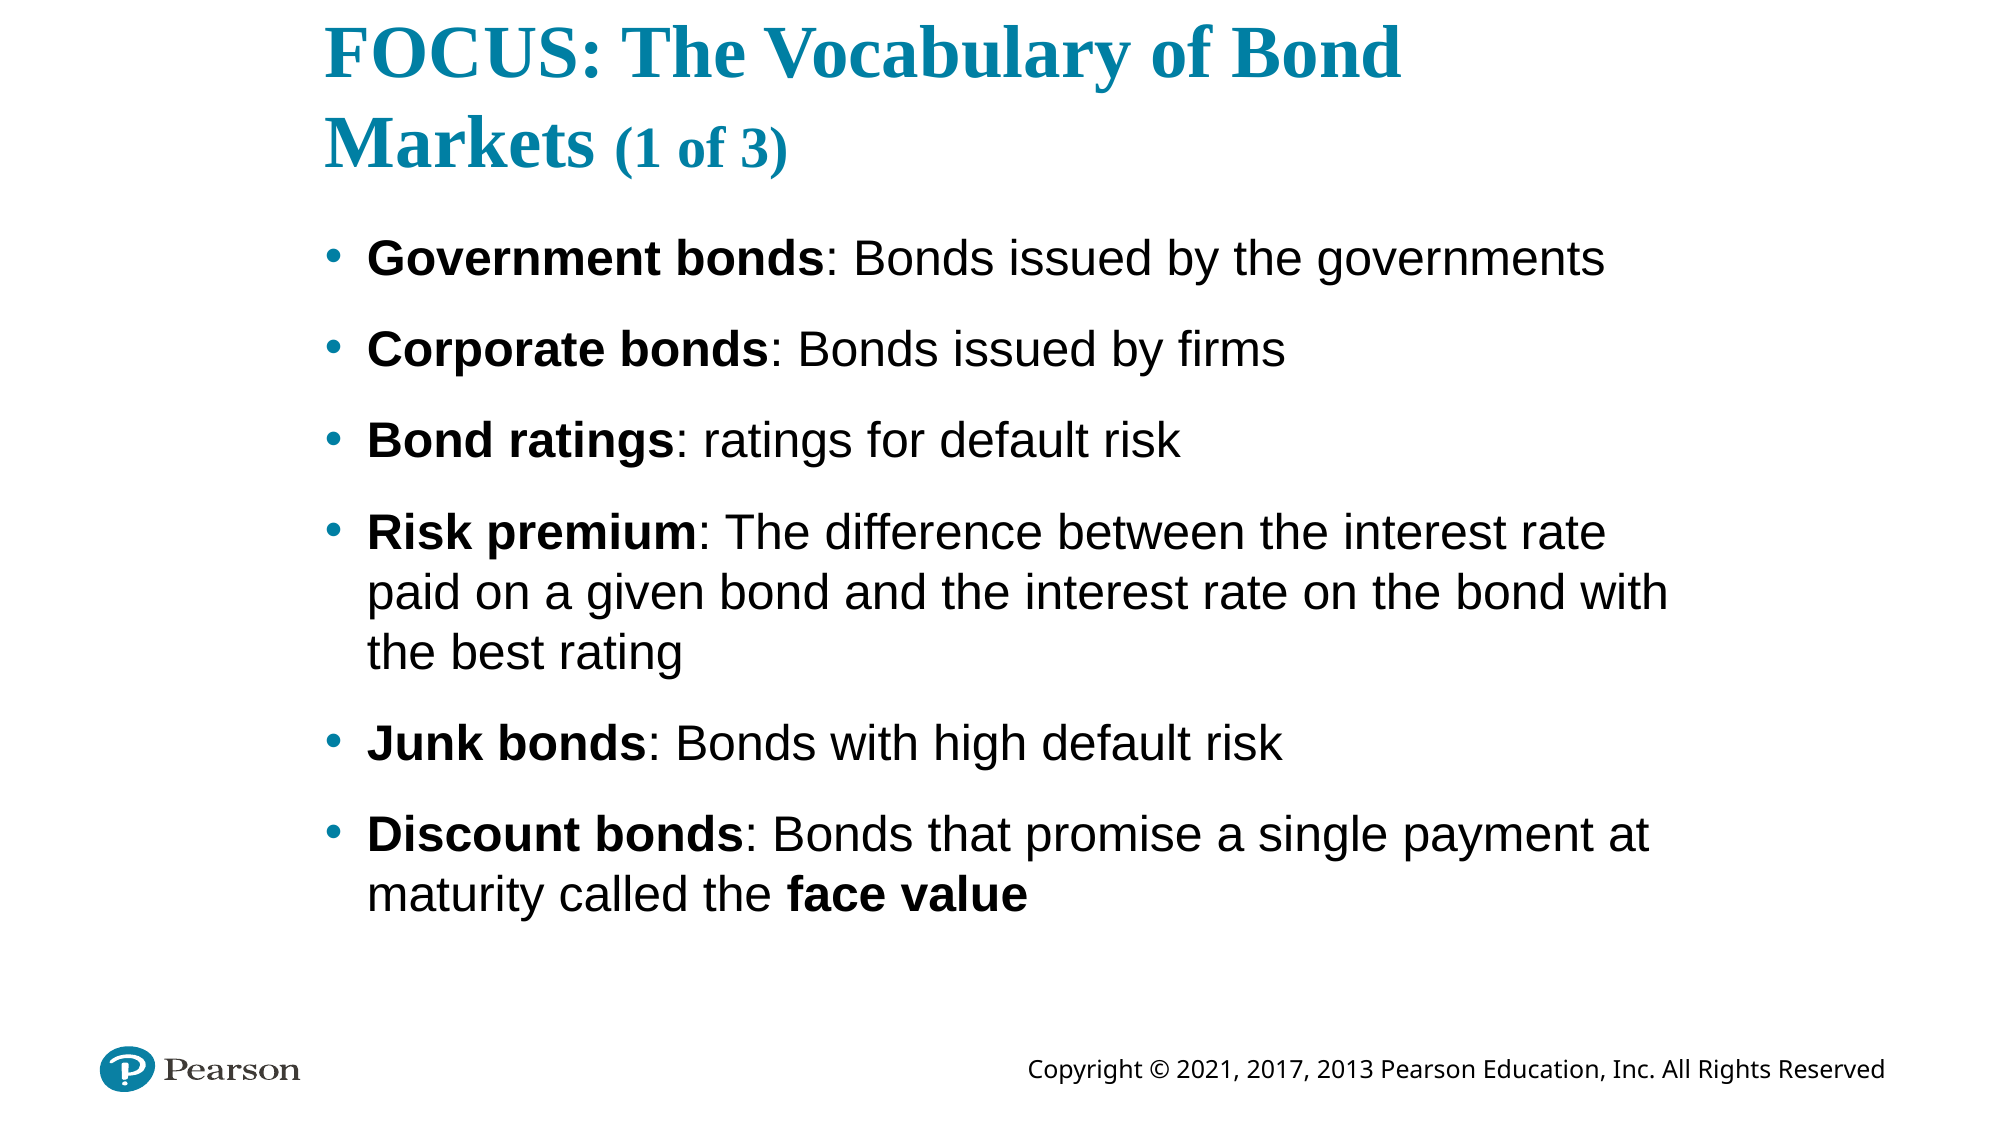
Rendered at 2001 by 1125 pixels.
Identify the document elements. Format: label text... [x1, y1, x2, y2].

title FOCUS: The Vocabulary of Bond Markets (1 of 3) [324, 0, 1675, 184]
list Government bonds: Bonds issued by the governments Corporate bonds: Bonds issued by firms Bond ratings: ratings for default risk Risk premium: The difference between the interest rate paid on a given bond and the interest rate on the bond with the best rating Junk bonds: Bonds with high default risk Discount bonds: Bonds that promise a single payment at maturity called the face value [324, 225, 1675, 922]
